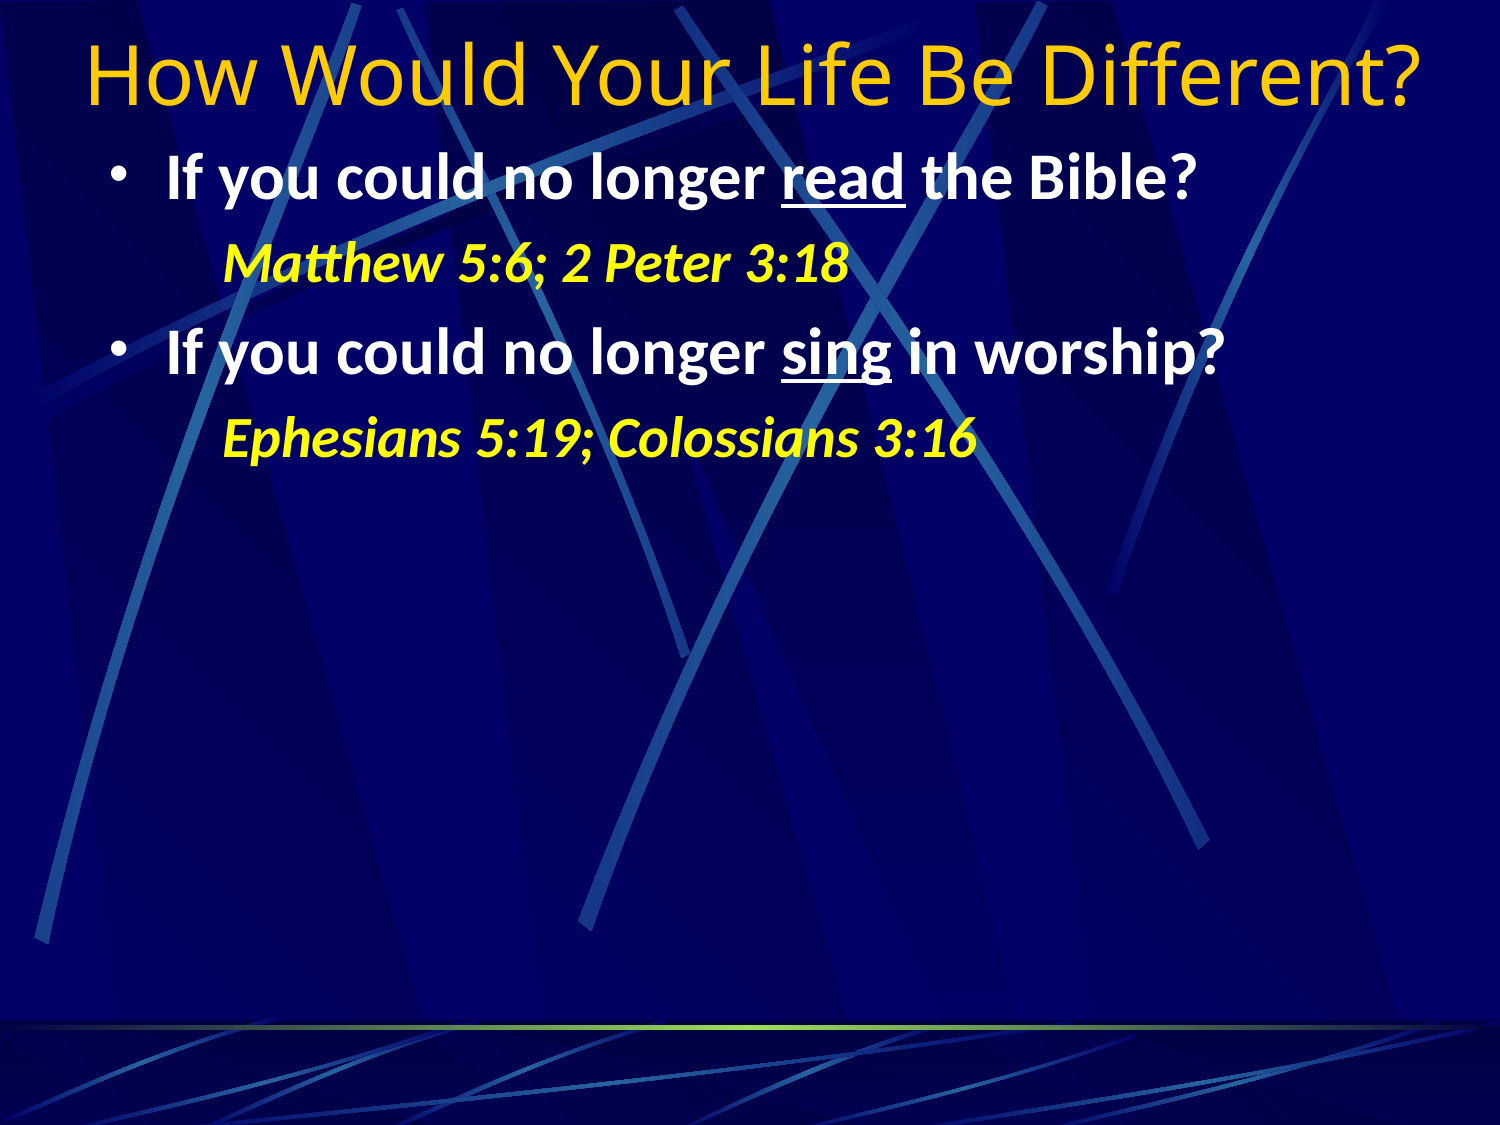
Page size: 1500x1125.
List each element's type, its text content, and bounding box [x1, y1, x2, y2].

list If you could no longer read the Bible? Matthew 5:6; 2 Peter 3:18 If you could no longer sing in worship? Ephesians 5:19; Colossians 3:16 [93, 125, 1407, 1050]
title How Would Your Life Be Different? [3, 14, 1500, 131]
